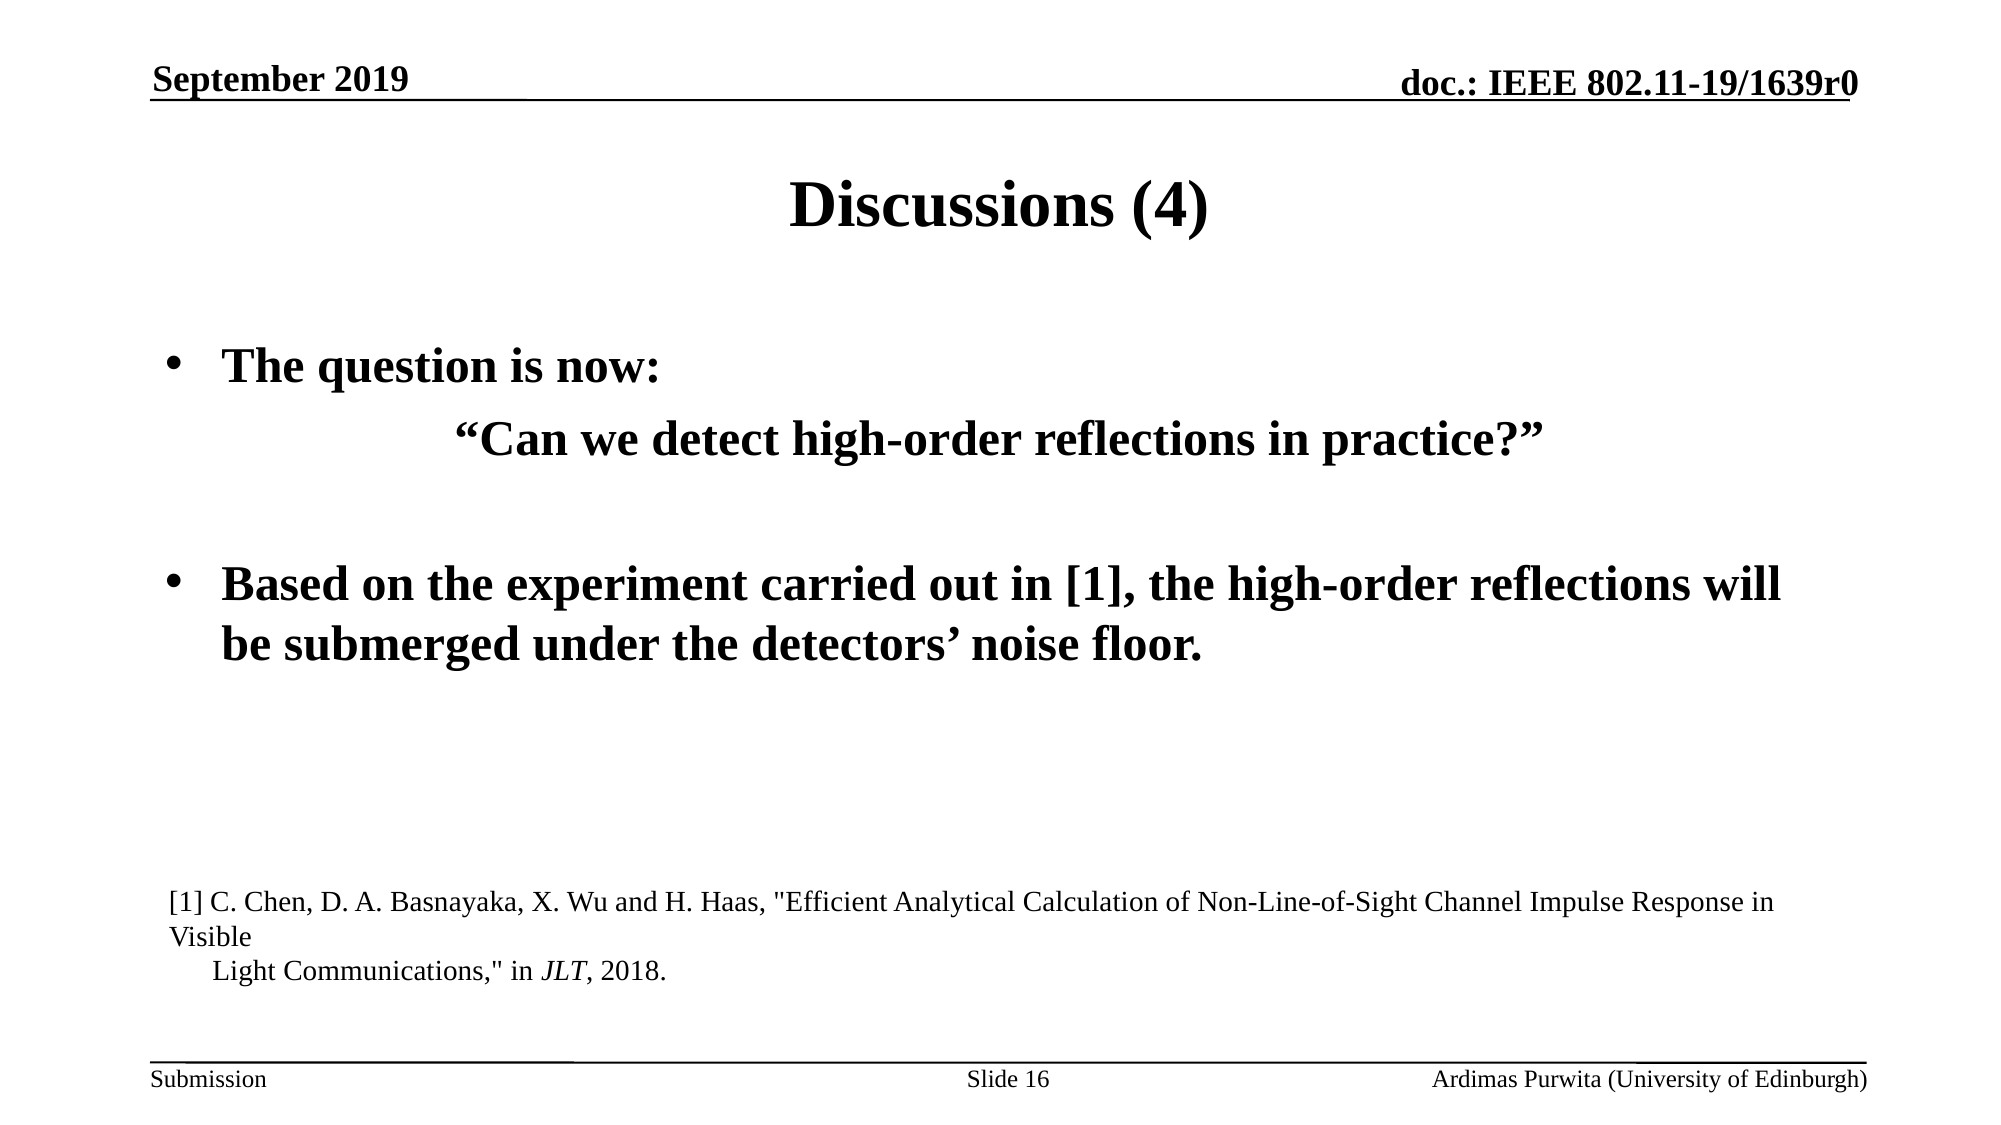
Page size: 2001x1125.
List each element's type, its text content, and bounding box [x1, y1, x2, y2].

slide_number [152, 54, 563, 100]
slide_number Slide 16 [950, 1061, 1067, 1123]
footer Ardimas Purwita (University of Edinburgh) [1171, 1061, 1869, 1093]
list The question is now: “Can we detect high-order reflections in practice?” Based on the experiment carried out in [1], the high-order reflections will be submerged under the detectors’ noise floor. [149, 324, 1850, 1000]
title Discussions (4) [149, 112, 1850, 288]
text_box [1] C. Chen, D. A. Basnayaka, X. Wu and H. Haas, "Efficient Analytical Calculation of Non-Line-of-Sight Channel Impulse Response in Visible Light Communications," in JLT, 2018. [154, 874, 1879, 995]
